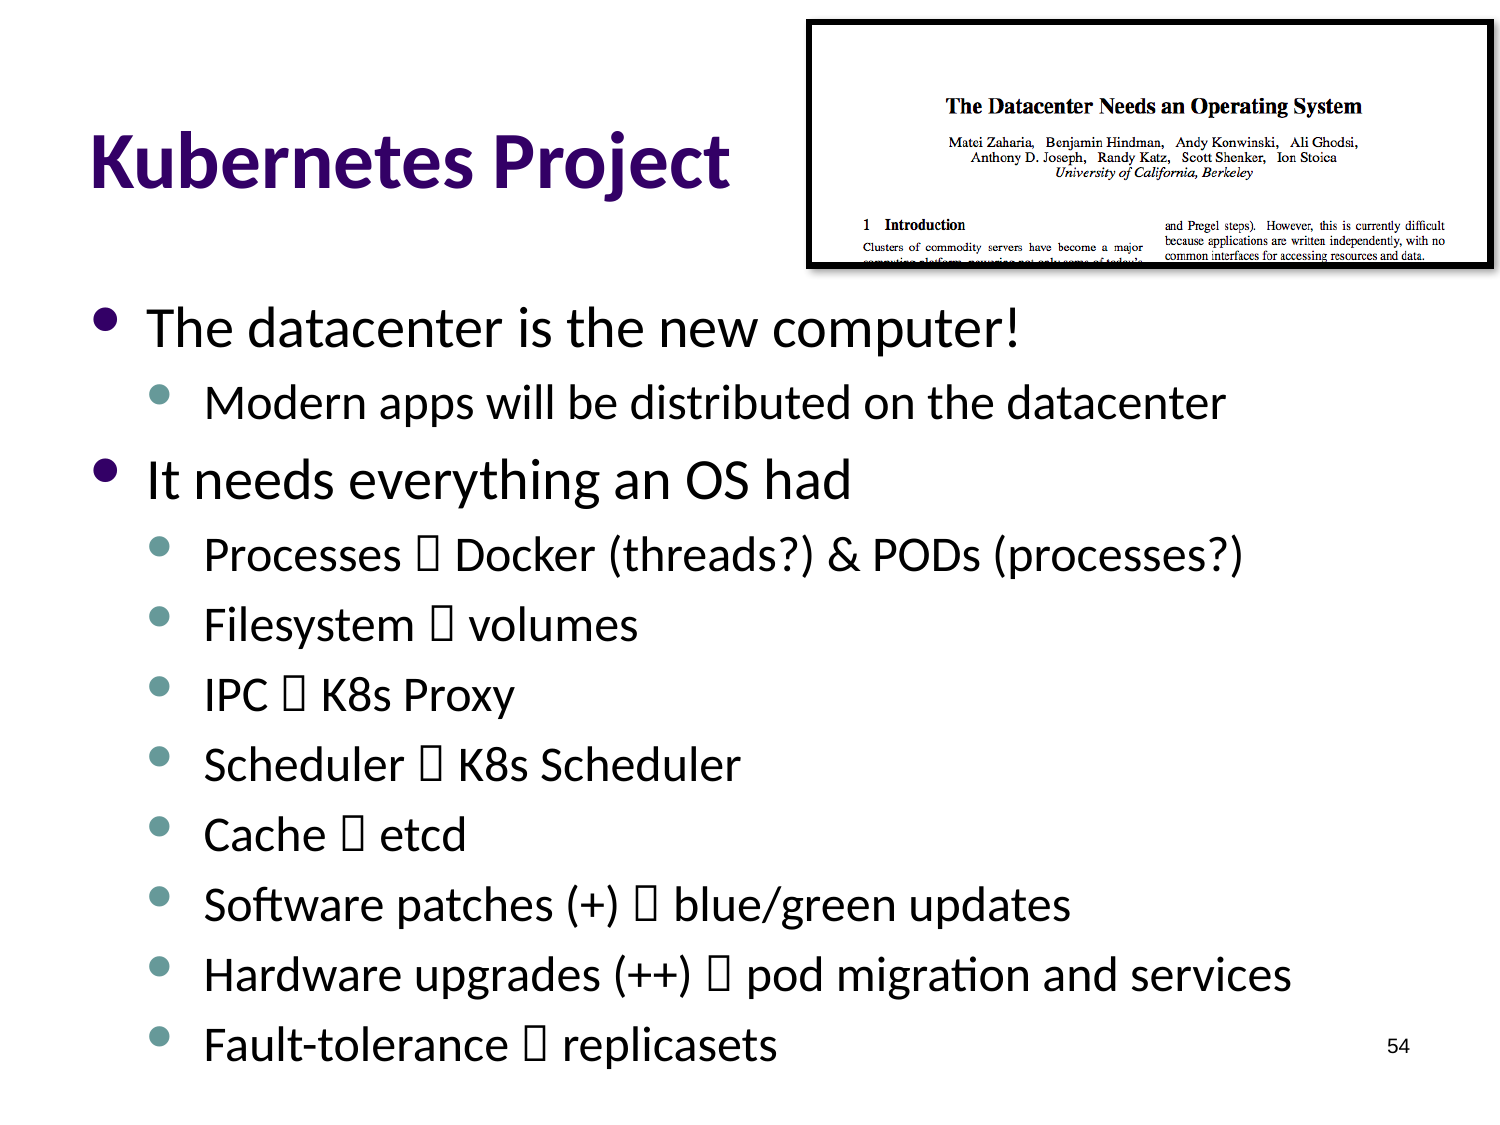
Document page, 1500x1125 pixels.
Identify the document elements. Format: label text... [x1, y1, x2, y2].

list The datacenter is the new computer! Modern apps will be distributed on the datacenter It needs everything an OS had Processes  Docker (threads?) & PODs (processes?) Filesystem  volumes IPC  K8s Proxy Scheduler  K8s Scheduler Cache  etcd Software patches (+)  blue/green updates Hardware upgrades (++)  pod migration and services Fault-tolerance  replicasets [75, 282, 1425, 1088]
title Kubernetes Project [75, 20, 806, 213]
picture [812, 24, 1488, 263]
slide_number 54 [1074, 1024, 1426, 1101]
